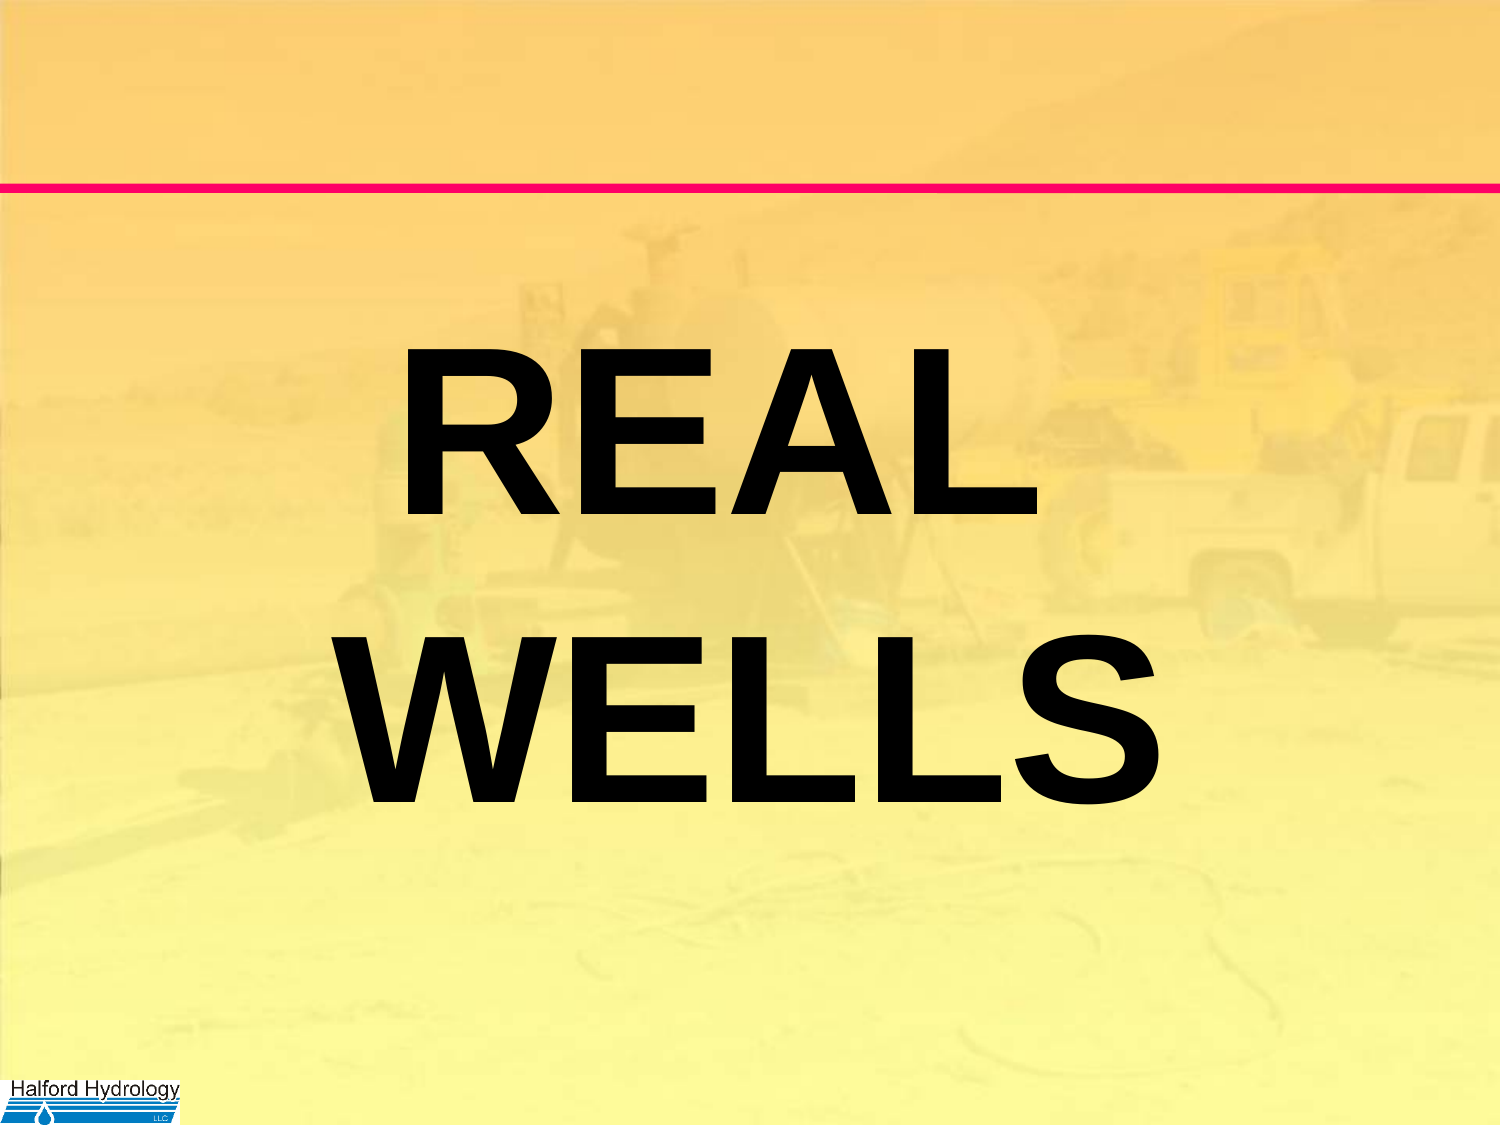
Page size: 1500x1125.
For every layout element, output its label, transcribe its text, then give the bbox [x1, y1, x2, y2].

title REAL WELLS [0, 0, 1500, 1125]
